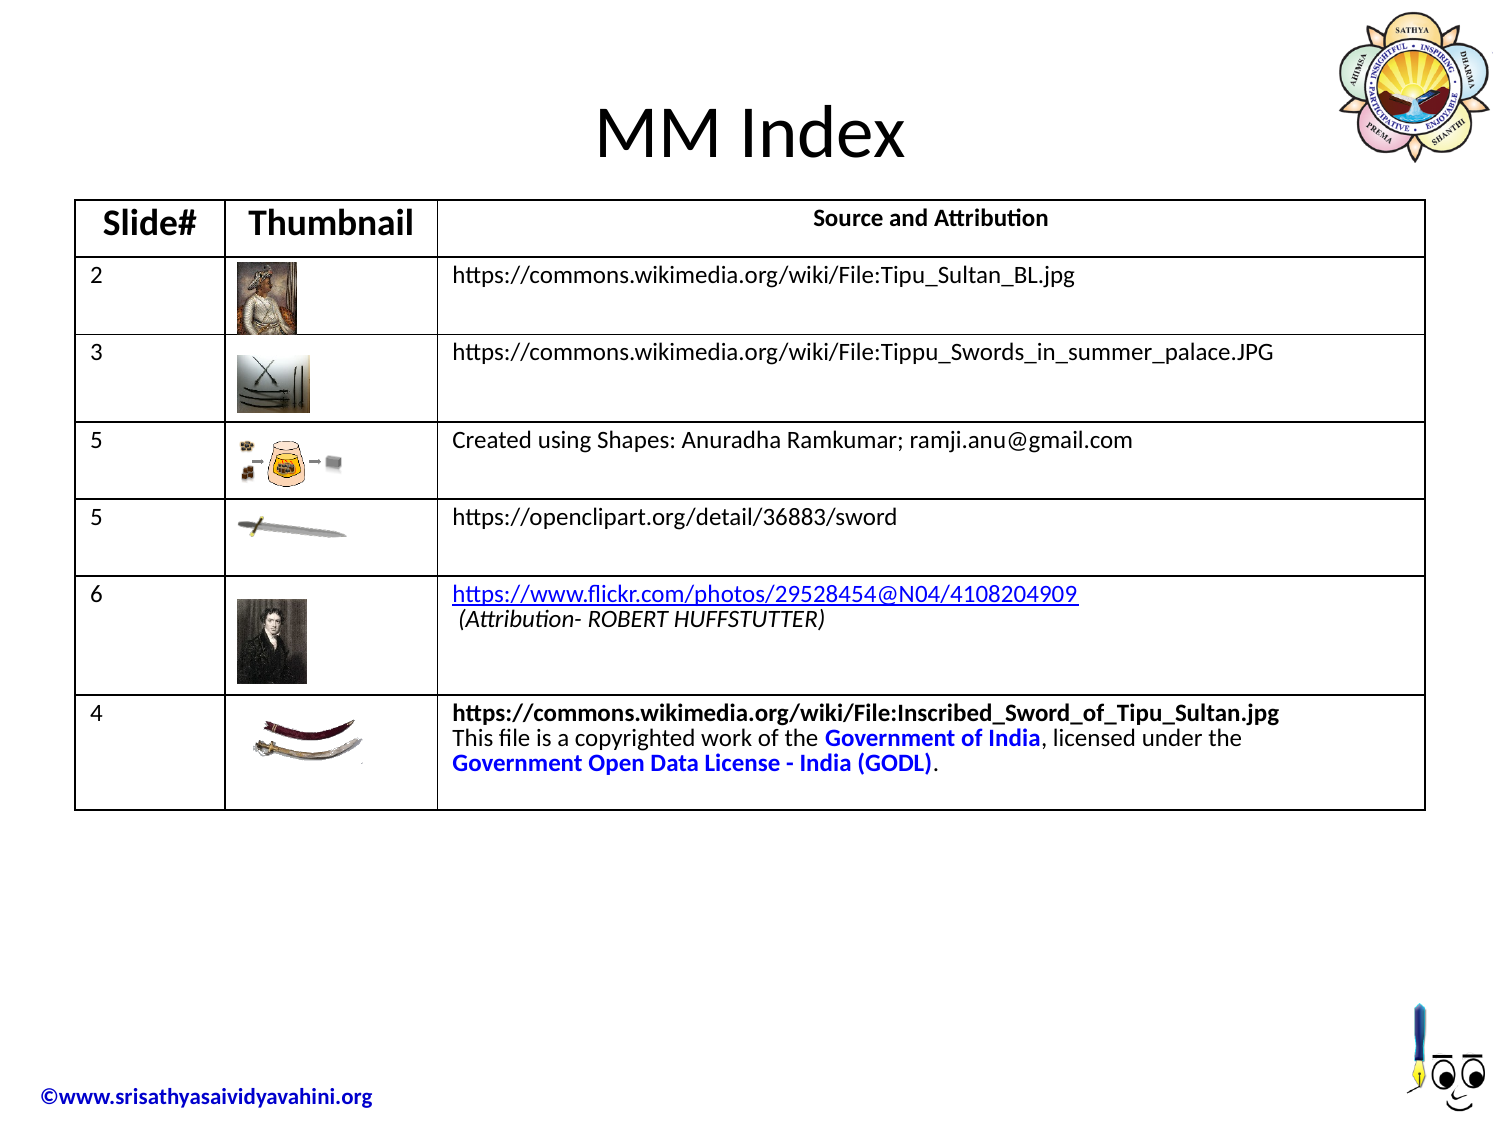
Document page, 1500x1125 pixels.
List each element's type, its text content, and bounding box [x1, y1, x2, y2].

table_cell [226, 696, 437, 809]
picture [236, 355, 310, 413]
title MM Index [75, 75, 1425, 199]
table_cell https://commons.wikimedia.org/wiki/File:Tippu_Swords_in_summer_palace.JPG [438, 335, 1424, 421]
table_cell [309, 500, 437, 575]
table_cell [226, 258, 437, 334]
table_cell [226, 500, 273, 575]
table_header Slide# [76, 201, 224, 256]
table_cell 4 [76, 696, 224, 809]
table_cell https://commons.wikimedia.org/wiki/File:Tipu_Sultan_BL.jpg [438, 258, 1424, 334]
picture [236, 262, 297, 336]
table_cell [226, 423, 437, 498]
table_cell [226, 577, 437, 694]
picture [236, 599, 307, 684]
table_cell 5 [76, 500, 224, 575]
table_header Source and Attribution [438, 201, 1424, 256]
table_cell https://commons.wikimedia.org/wiki/File:Inscribed_Sword_of_Tipu_Sultan.jpg This file is a copyrighted work of the Government of India, licensed under the Government Open Data License - India (GODL). [438, 696, 1424, 809]
table_header Thumbnail [226, 201, 437, 256]
table_cell 2 [76, 258, 224, 334]
picture [236, 437, 346, 582]
table_cell 6 [76, 577, 224, 694]
picture [1333, 8, 1493, 163]
table_cell https://www.flickr.com/photos/29528454@N04/4108204909 (Attribution- ROBERT HUFFSTUTTER) [438, 577, 1424, 694]
table_cell Created using Shapes: Anuradha Ramkumar; ramji.anu@gmail.com [438, 423, 1424, 498]
table_cell [226, 335, 437, 421]
picture [1350, 974, 1500, 1125]
table_cell https://openclipart.org/detail/36883/sword [438, 500, 1424, 575]
table_cell 5 [76, 423, 224, 498]
picture [247, 712, 366, 765]
table_cell 3 [76, 335, 224, 421]
